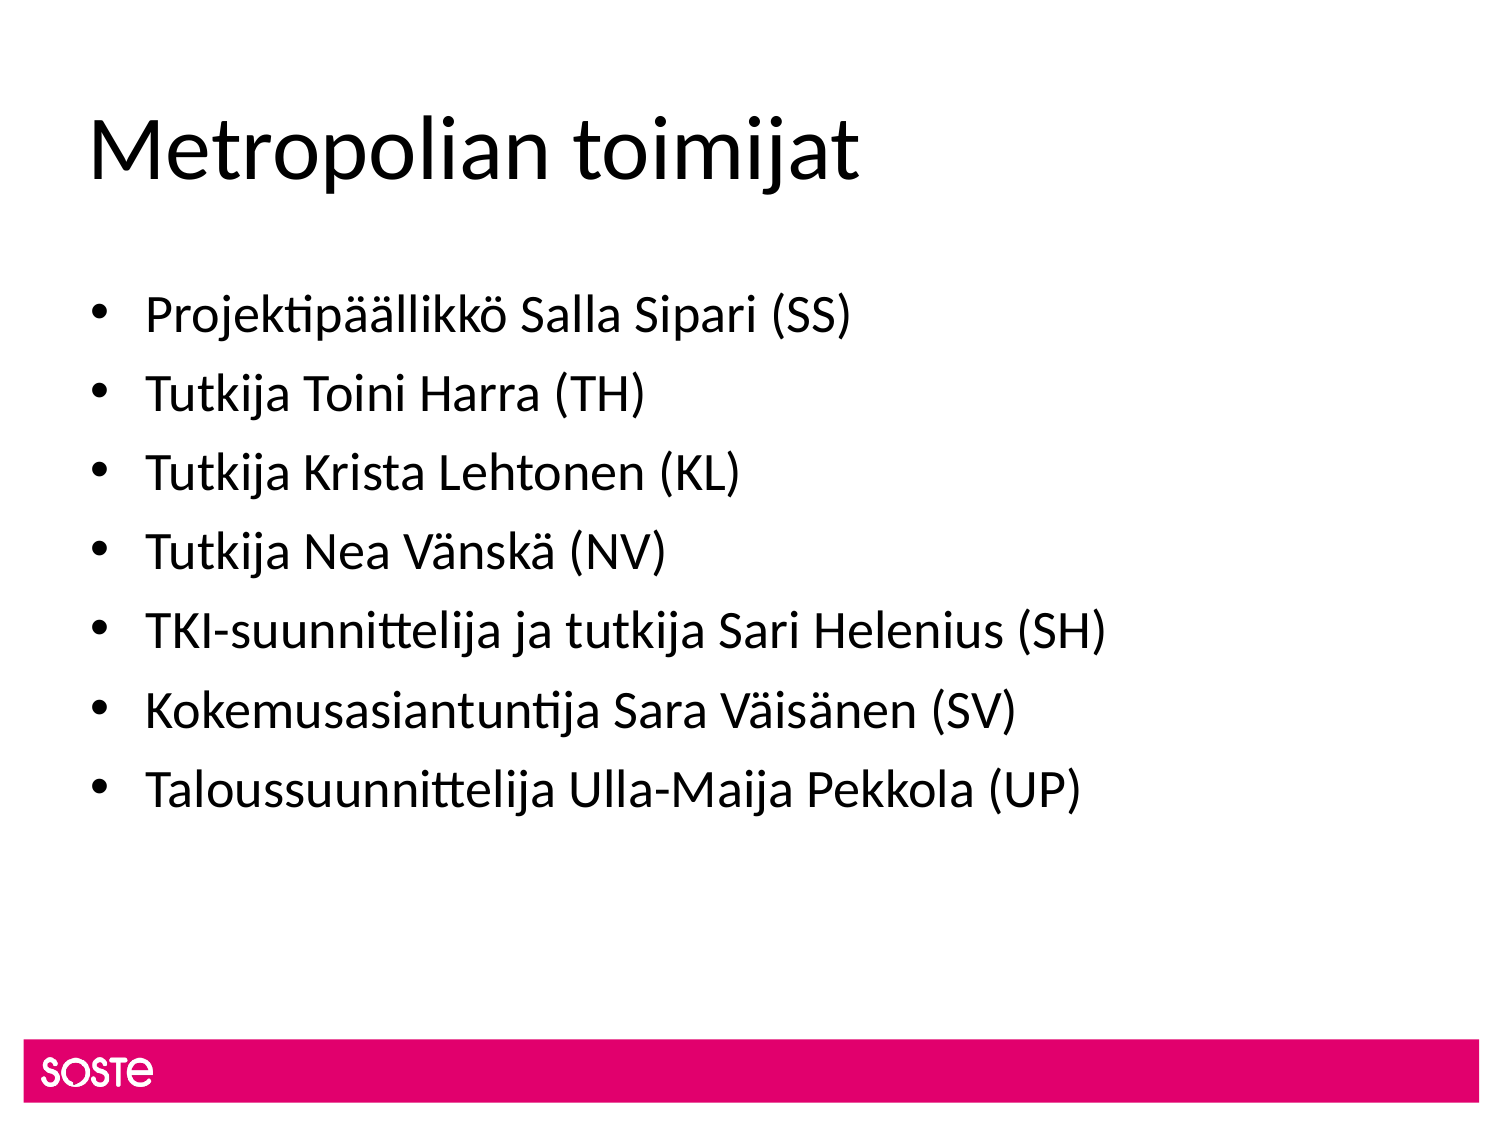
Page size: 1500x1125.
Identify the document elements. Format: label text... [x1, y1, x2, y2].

picture [41, 1057, 153, 1087]
title Metropolian toimijat [72, 80, 1423, 269]
list Projektipäällikkö Salla Sipari (SS) Tutkija Toini Harra (TH) Tutkija Krista Lehtonen (KL) Tutkija Nea Vänskä (NV) TKI-suunnittelija ja tutkija Sari Helenius (SH) Kokemusasiantuntija Sara Väisänen (SV) Taloussuunnittelija Ulla-Maija Pekkola (UP) [75, 256, 1426, 999]
